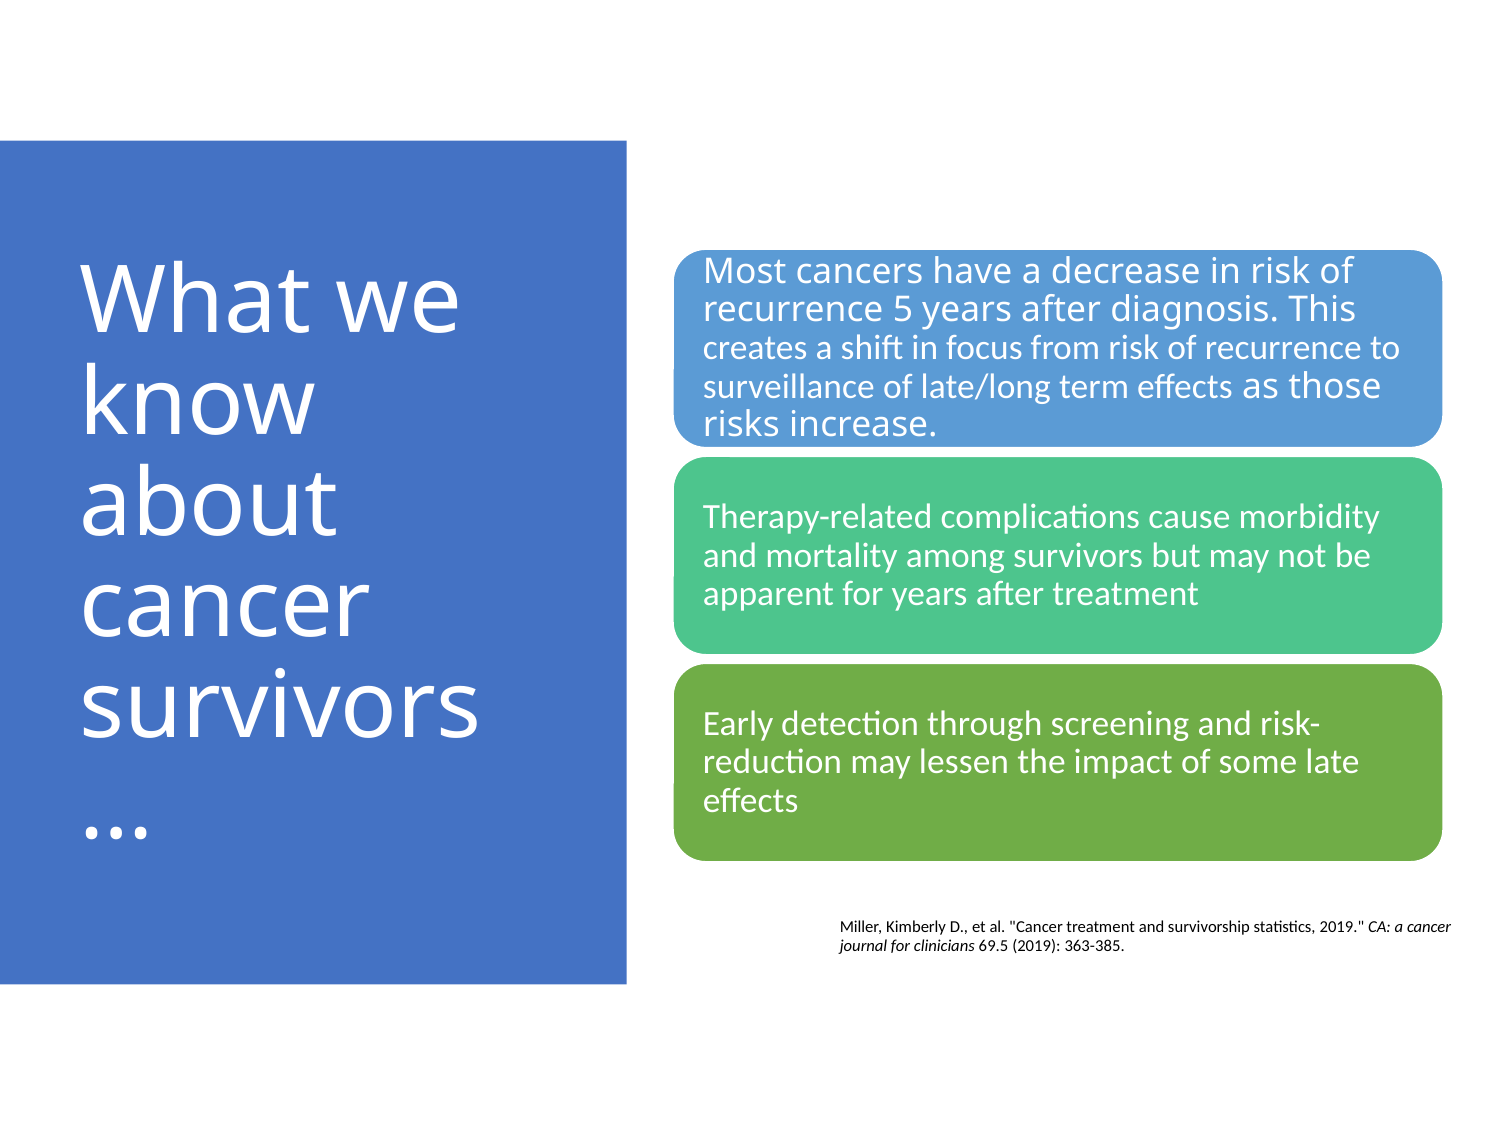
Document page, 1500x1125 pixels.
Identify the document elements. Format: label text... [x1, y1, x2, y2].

title What we know about cancer survivors… [64, 216, 534, 895]
text_box [0, 140, 628, 985]
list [672, 216, 1444, 895]
text_box Miller, Kimberly D., et al. "Cancer treatment and survivorship statistics, 2019." CA: a cancer journal for clinicians 69.5 (2019): 363-385. [824, 907, 1500, 963]
